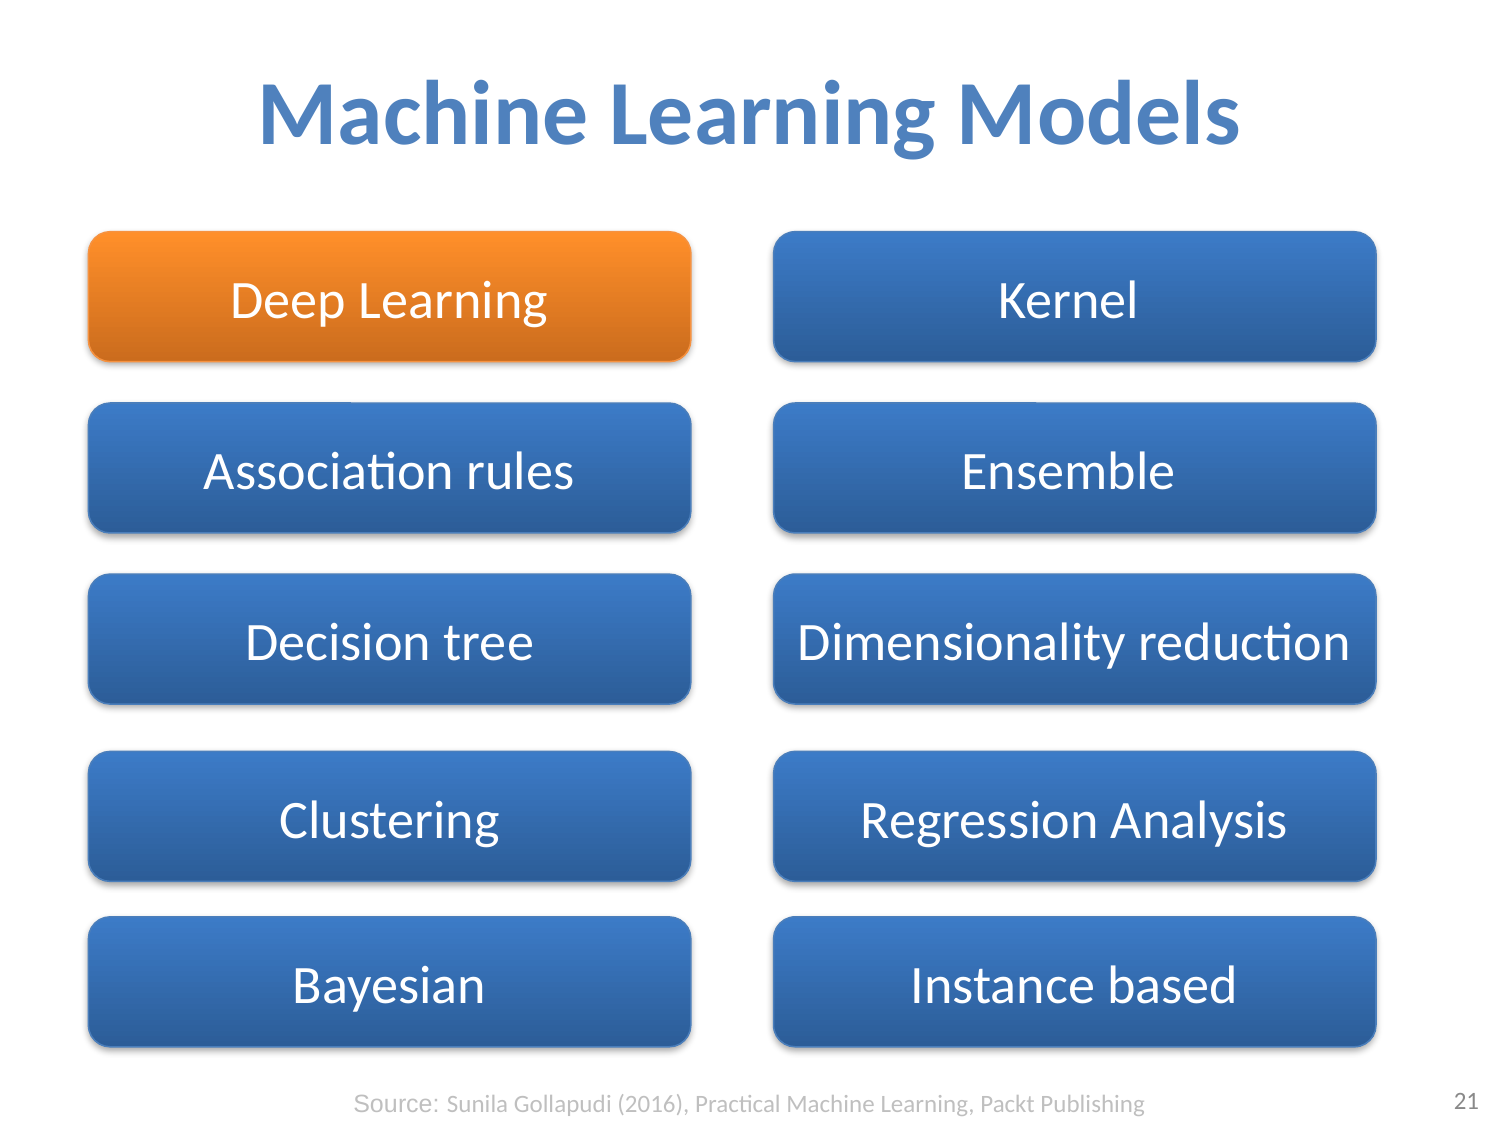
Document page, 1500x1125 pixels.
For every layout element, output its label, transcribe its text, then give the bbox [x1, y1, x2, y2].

text_box Dimensionality reduction [773, 574, 1376, 705]
text_box Decision tree [88, 574, 691, 705]
text_box Deep Learning [88, 231, 691, 362]
text_box Association rules [88, 402, 691, 533]
text_box Bayesian [88, 916, 691, 1047]
title Machine Learning Models [75, 31, 1425, 185]
text_box Source: Sunila Gollapudi (2016), Practical Machine Learning, Packt Publishing [277, 1079, 1223, 1125]
text_box Ensemble [773, 402, 1376, 533]
slide_number 21 [1144, 1069, 1495, 1125]
text_box Kernel [773, 231, 1376, 362]
text_box Instance based [773, 916, 1376, 1047]
text_box Regression Analysis [773, 751, 1376, 882]
text_box Clustering [88, 751, 691, 882]
